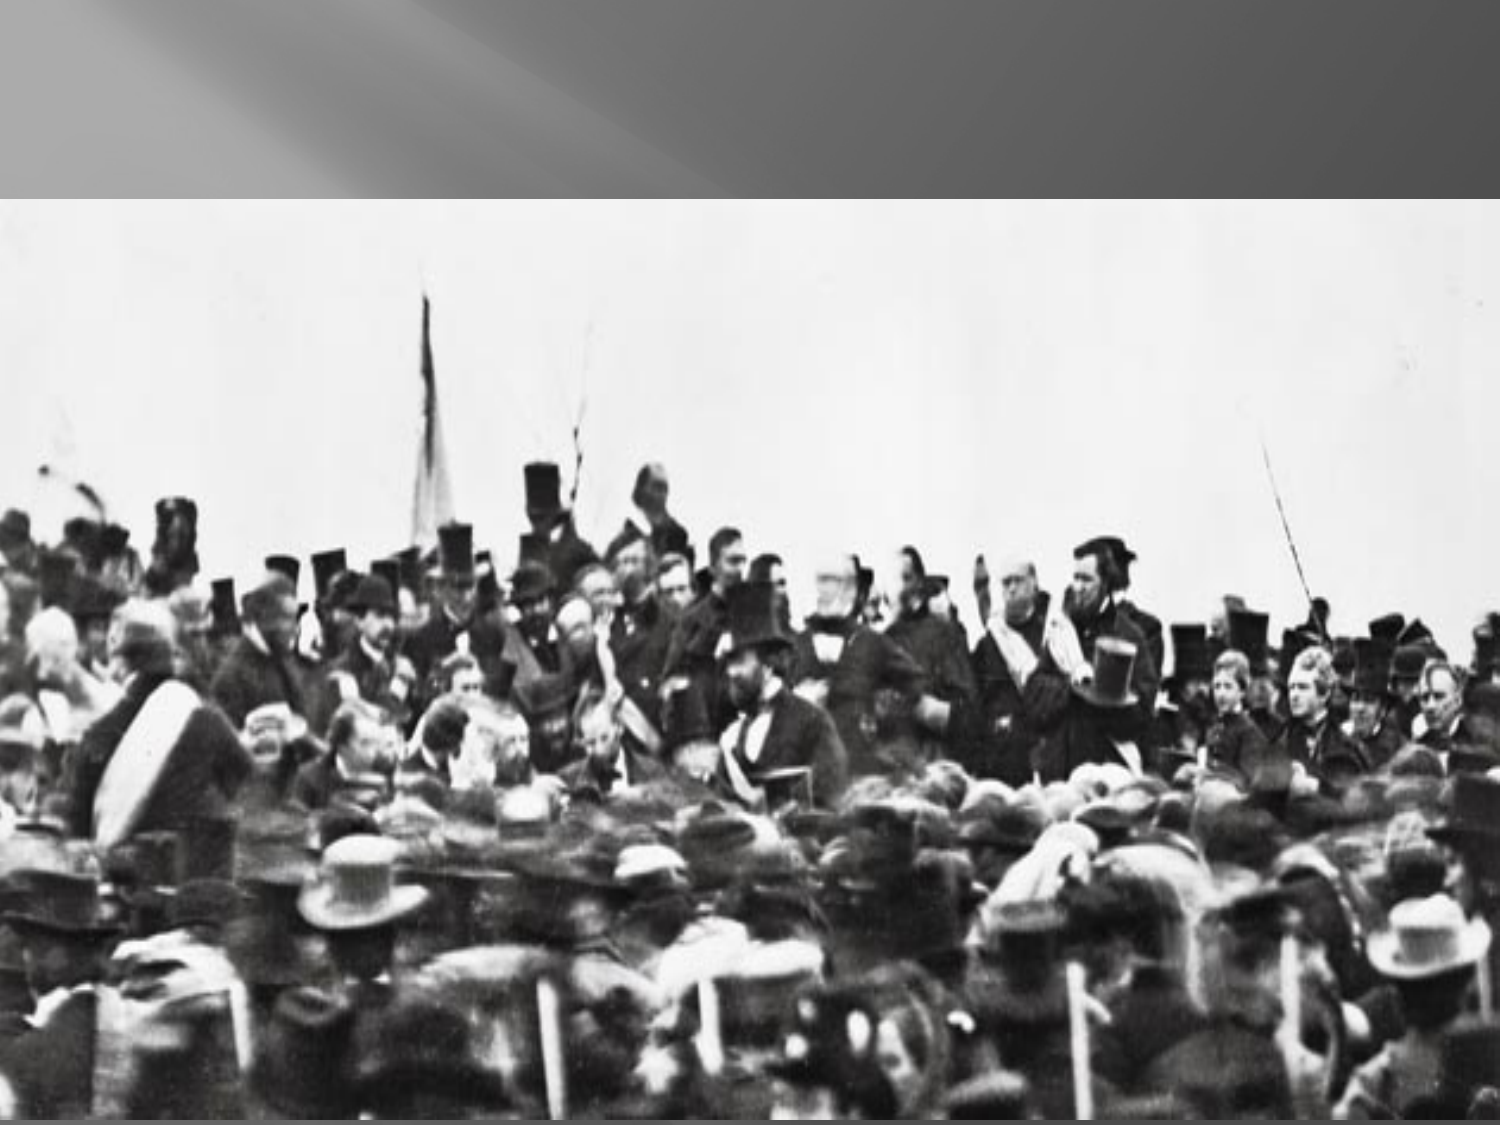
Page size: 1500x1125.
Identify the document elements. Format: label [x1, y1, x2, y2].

picture [0, 199, 1500, 1121]
